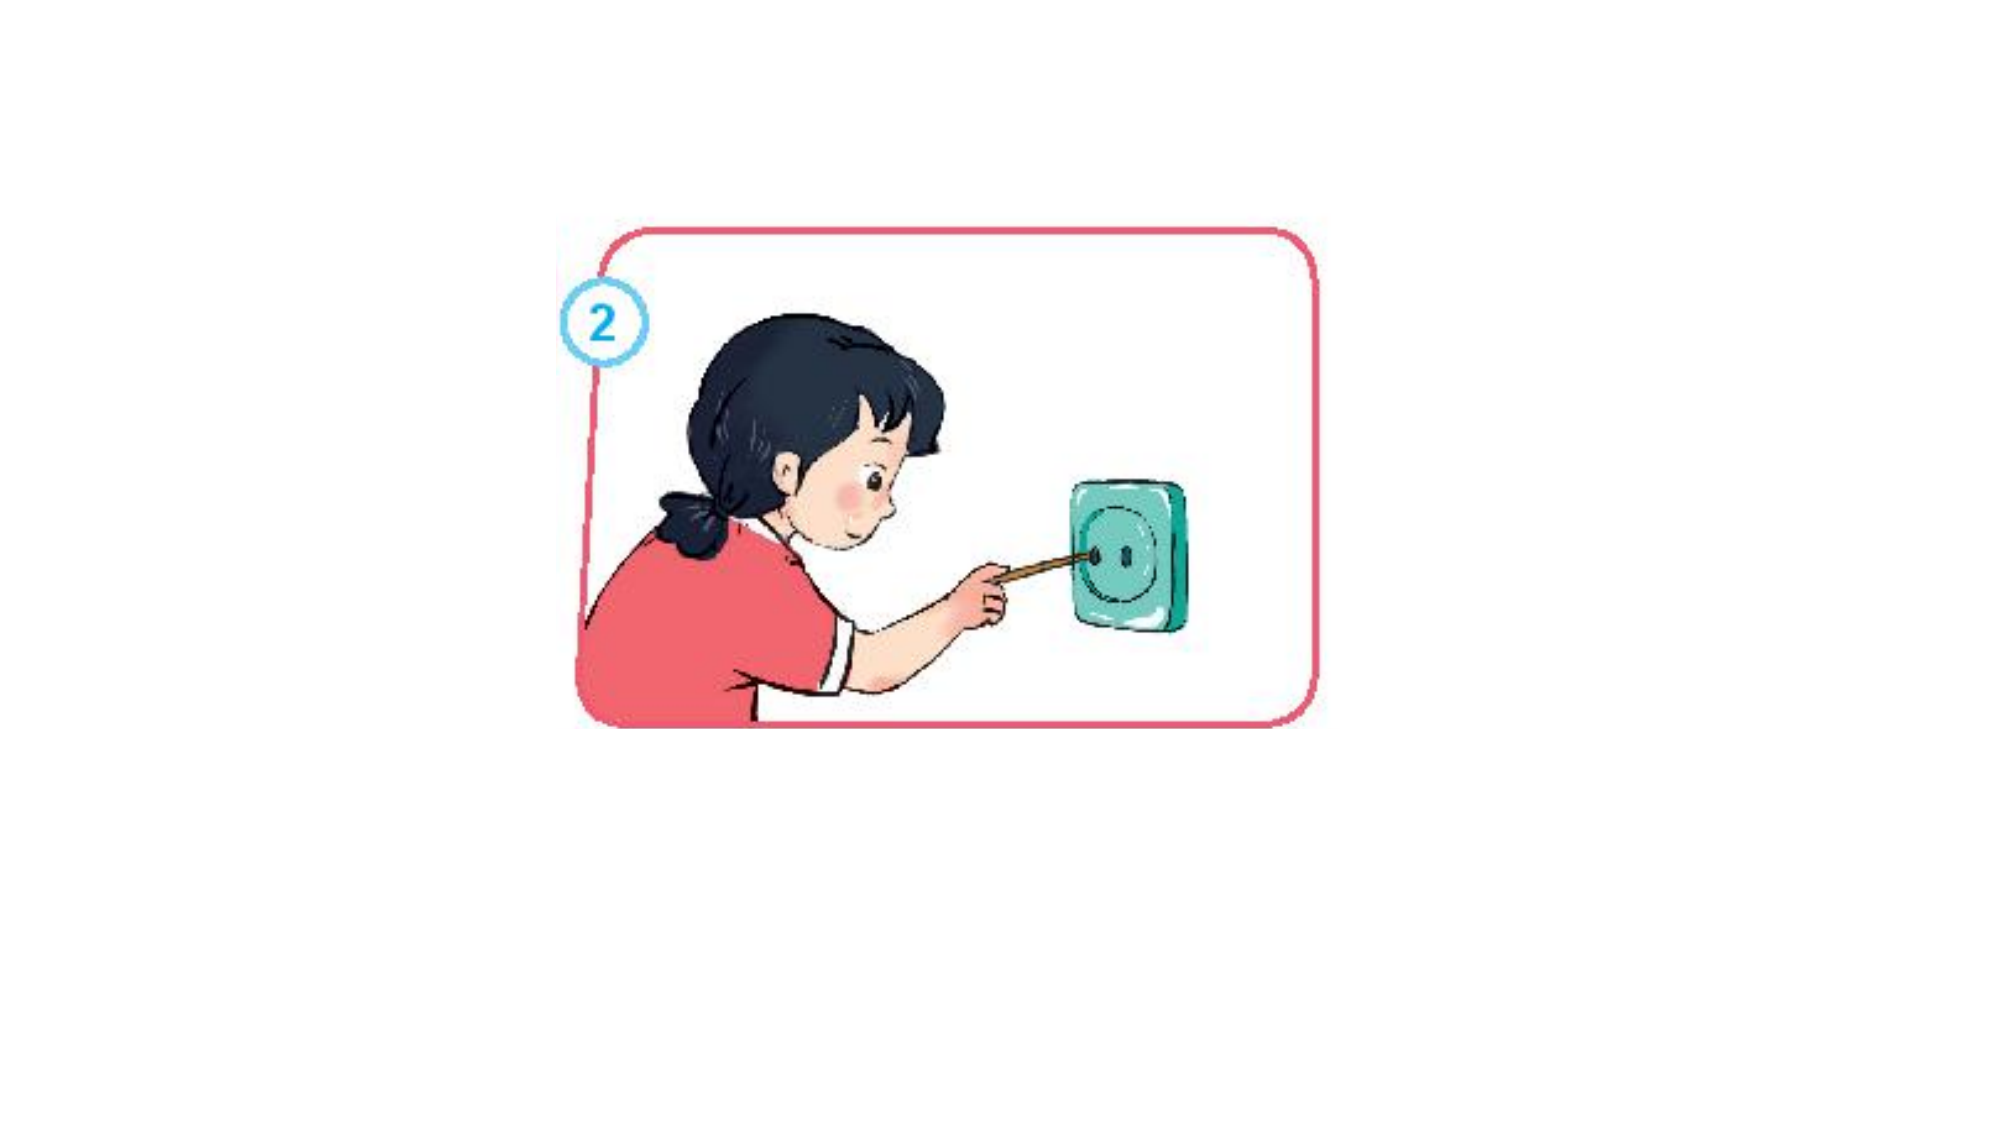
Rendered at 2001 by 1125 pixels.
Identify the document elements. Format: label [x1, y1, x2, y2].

picture [555, 197, 1341, 729]
